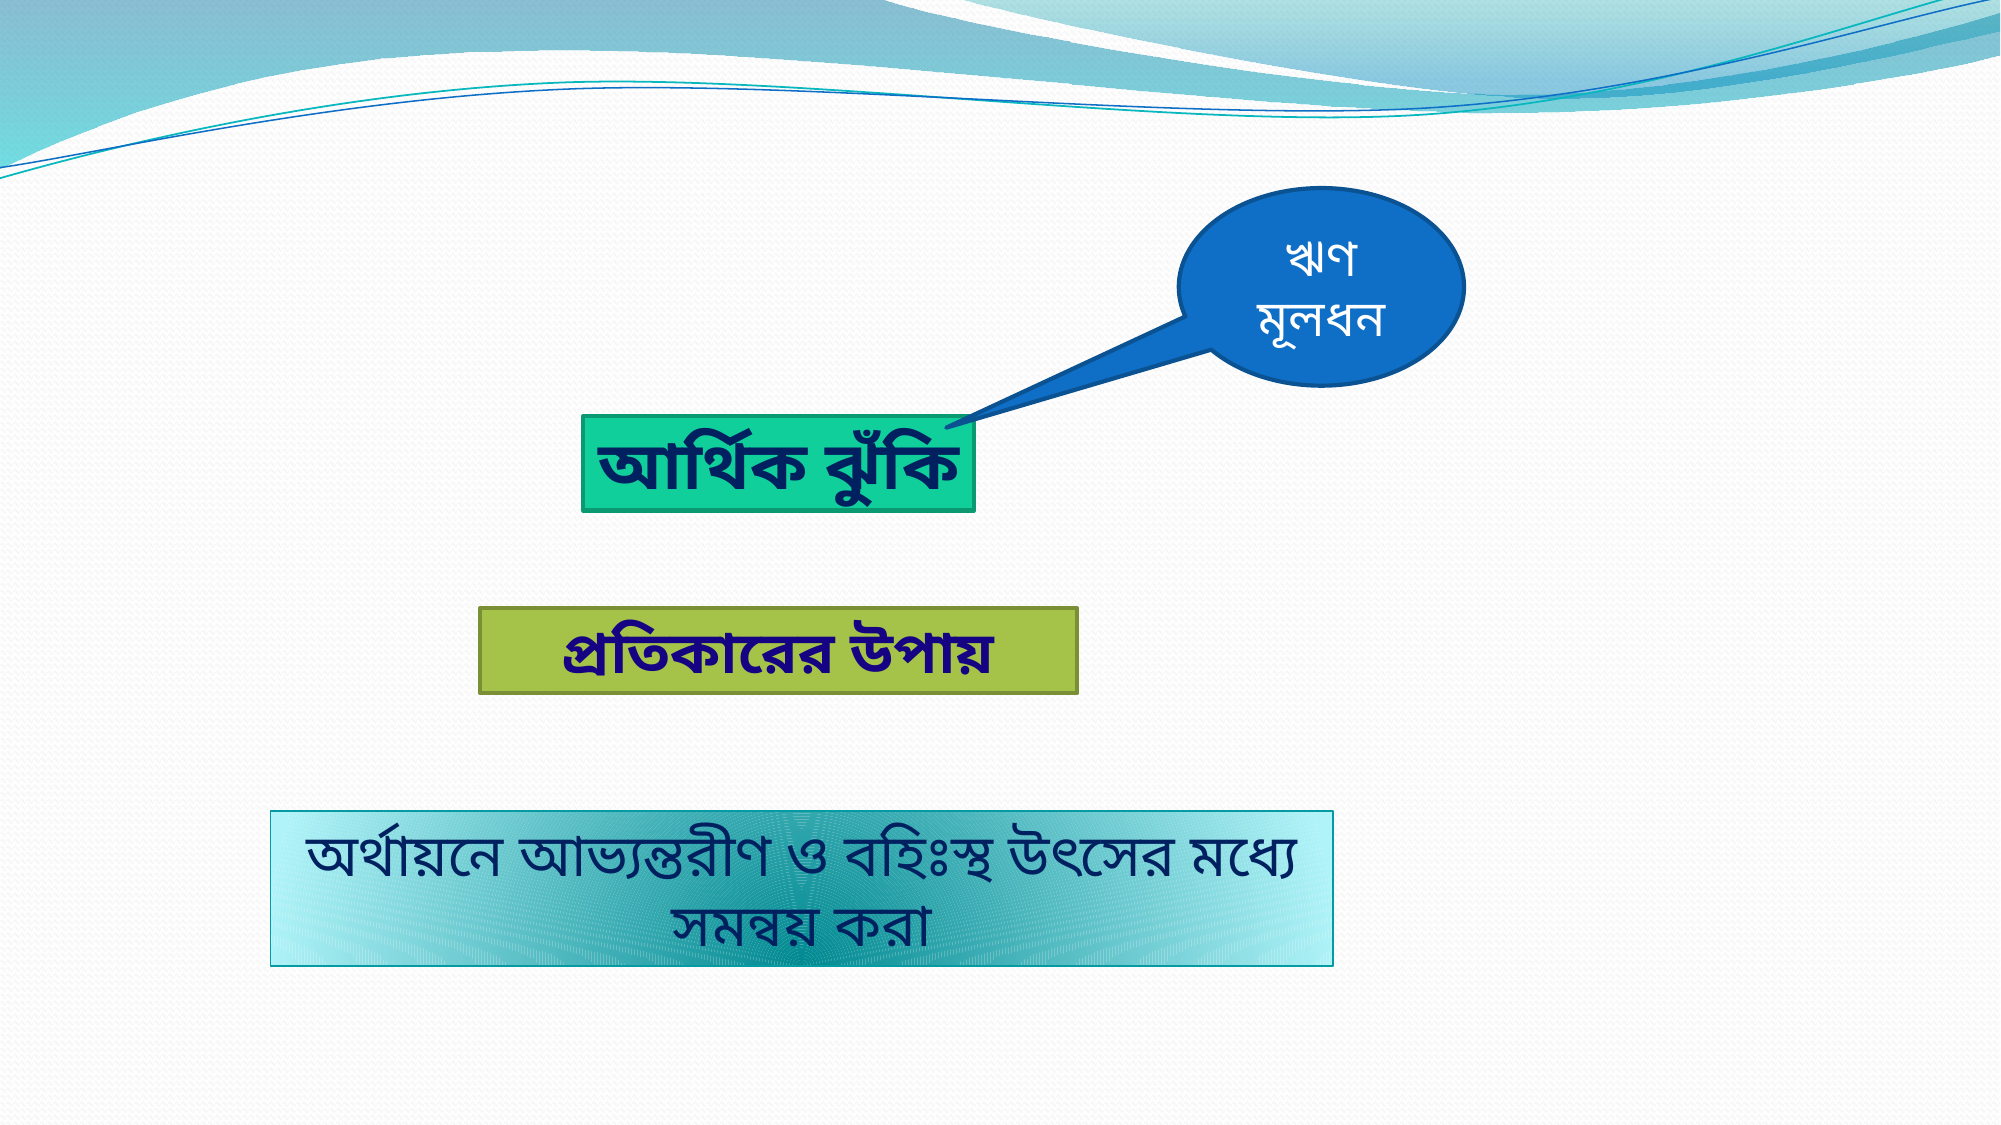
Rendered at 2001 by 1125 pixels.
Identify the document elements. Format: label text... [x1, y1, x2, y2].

text_box প্রতিকারের উপায় [478, 606, 1079, 695]
text_box আর্থিক ঝুঁকি [581, 414, 976, 513]
text_box অর্থায়নে আভ্যন্তরীণ ও বহিঃস্থ উৎসের মধ্যে সমন্বয় করা [270, 810, 1334, 967]
text_box ঋণ মূলধন [944, 185, 1467, 430]
